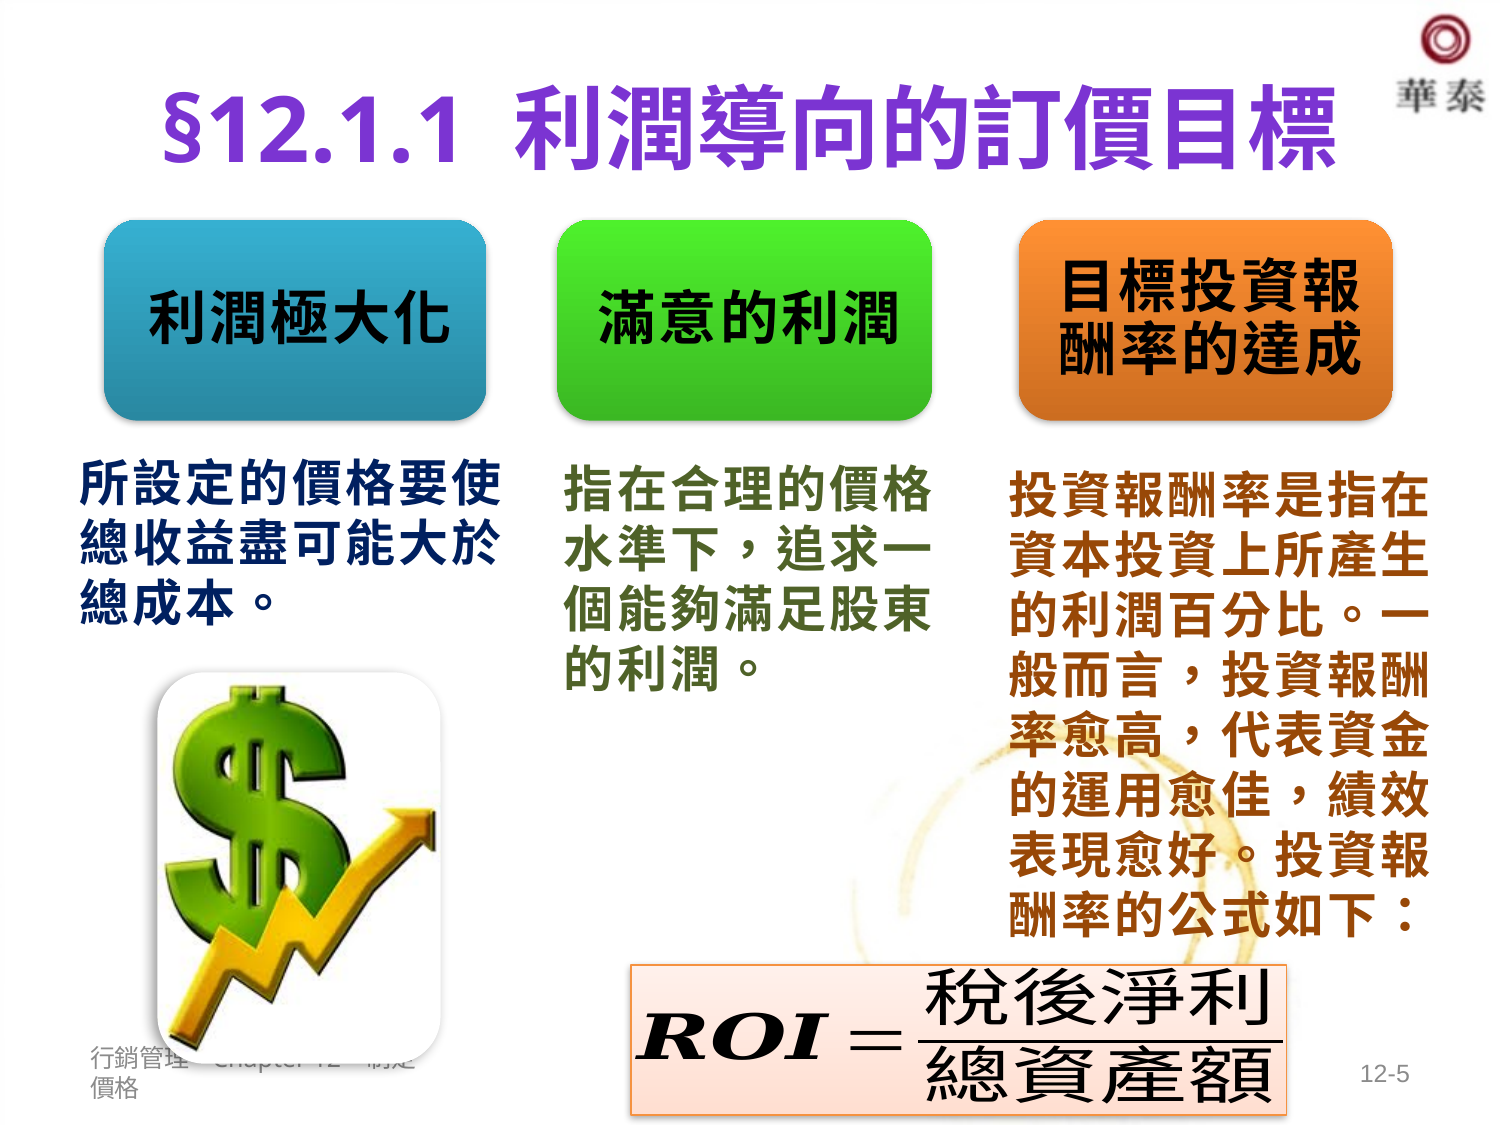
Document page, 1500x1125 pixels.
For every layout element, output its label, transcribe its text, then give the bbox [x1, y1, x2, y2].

slide_number 行銷管理 Chapter 12 制定價格 [75, 1042, 443, 1103]
picture [0, 0, 1500, 1125]
title §12.1.1 利潤導向的訂價目標 [75, 19, 1425, 218]
text_box 指在合理的價格水準下，追求一個能夠滿足股東的利潤。 [549, 450, 986, 706]
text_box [0, 219, 1483, 421]
text_box 所設定的價格要使總收益盡可能大於總成本。 [64, 444, 549, 640]
text_box 投資報酬率是指在資本投資上所產生的利潤百分比。一般而言，投資報酬率愈高，代表資金的運用愈佳，績效表現愈好。投資報酬率的公式如下： [993, 456, 1494, 952]
slide_number 12-5 [1291, 1042, 1425, 1103]
